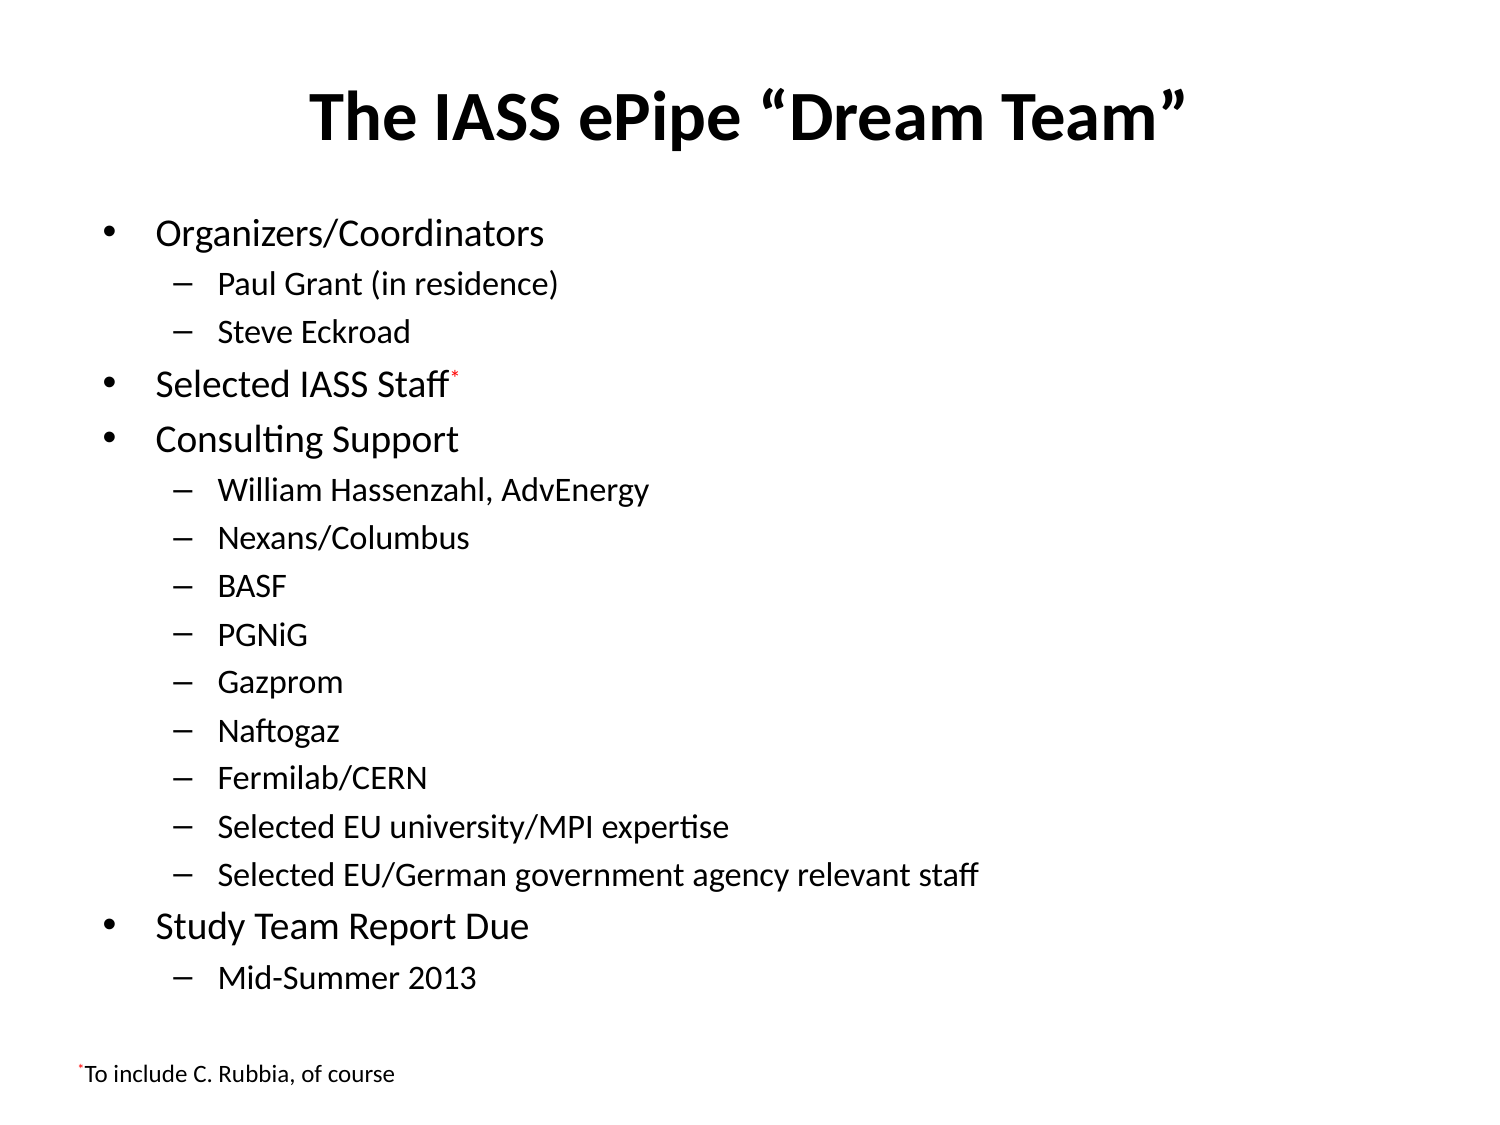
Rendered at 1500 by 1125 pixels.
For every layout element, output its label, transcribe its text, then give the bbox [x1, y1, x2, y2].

text_box *To include C. Rubbia, of course [62, 1050, 475, 1095]
list Organizers/Coordinators Paul Grant (in residence) Steve Eckroad Selected IASS Staff* Consulting Support William Hassenzahl, AdvEnergy Nexans/Columbus BASF PGNiG Gazprom Naftogaz Fermilab/CERN Selected EU university/MPI expertise Selected EU/German government agency relevant staff Study Team Report Due Mid-Summer 2013 [87, 200, 1438, 1013]
title The IASS ePipe “Dream Team” [75, 62, 1425, 163]
